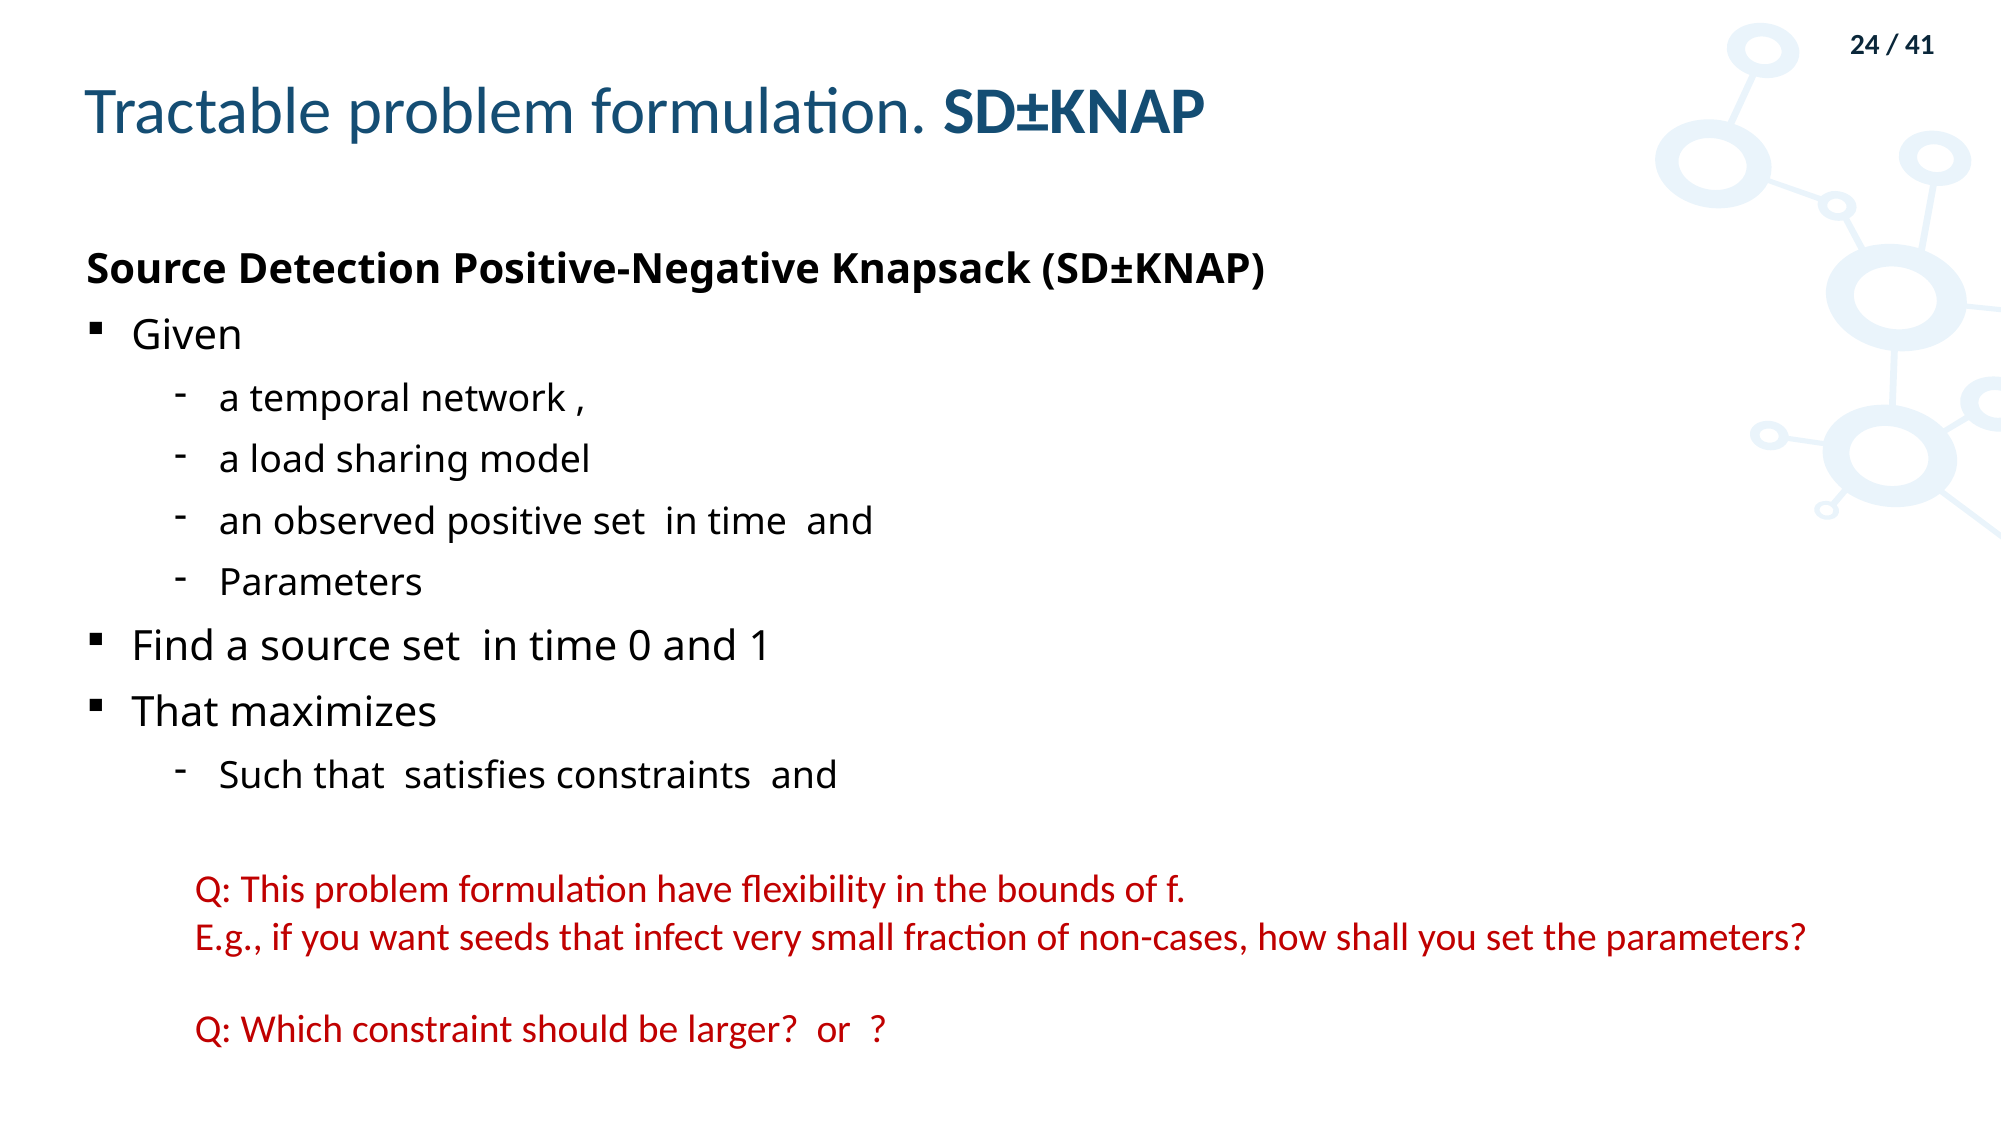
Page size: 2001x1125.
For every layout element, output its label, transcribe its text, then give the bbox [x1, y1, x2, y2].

title Tractable problem formulation. SD±KNAP [84, 67, 1912, 244]
slide_number 24 / 41 [1850, 1, 2000, 61]
text_box Q: This problem formulation have flexibility in the bounds of f. E.g., if you want seeds that infect very small fraction of non-cases, how shall you set the parameters? [180, 855, 1912, 966]
